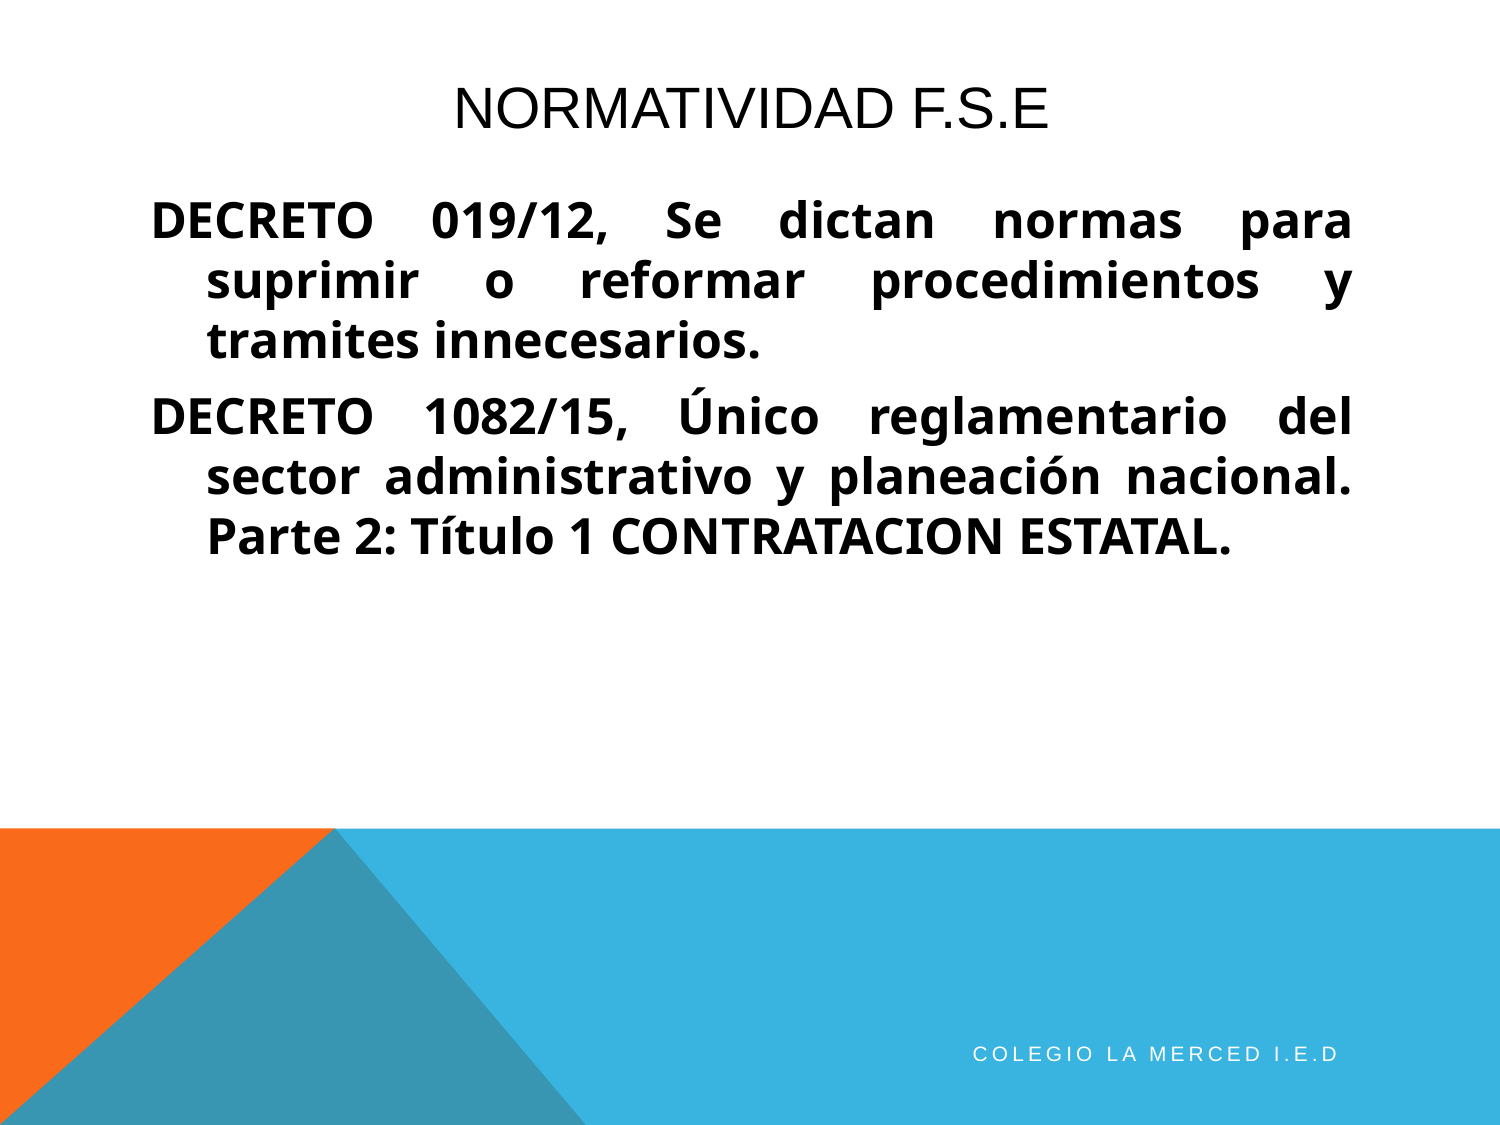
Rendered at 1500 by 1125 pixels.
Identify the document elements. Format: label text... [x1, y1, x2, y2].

footer COLEGIO LA MERCED I.E.D [577, 1031, 1352, 1076]
list DECRETO 019/12, Se dictan normas para suprimir o reformar procedimientos y tramites innecesarios. DECRETO 1082/15, Único reglamentario del sector administrativo y planeación nacional. Parte 2: Título 1 CONTRATACION ESTATAL. [135, 180, 1369, 768]
title NORMATIVIDAD F.S.E [135, 60, 1369, 150]
